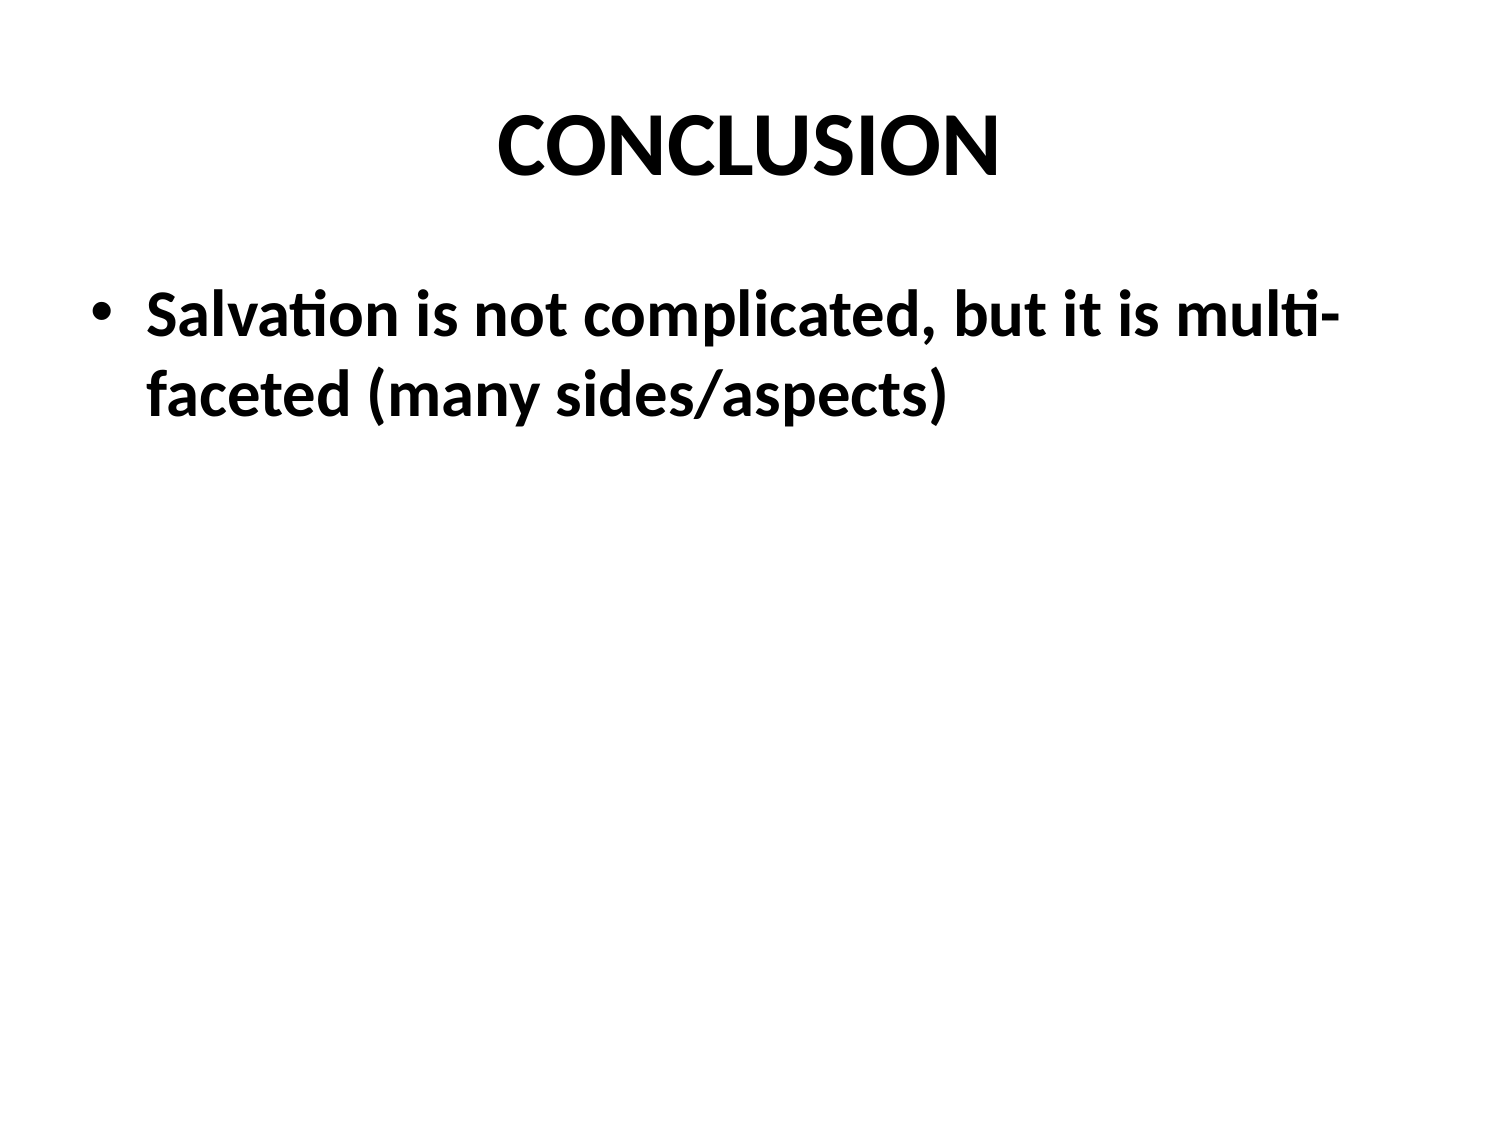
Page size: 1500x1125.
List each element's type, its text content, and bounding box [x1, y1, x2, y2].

list Salvation is not complicated, but it is multi-faceted (many sides/aspects) [75, 262, 1425, 1125]
title CONCLUSION [75, 45, 1425, 233]
